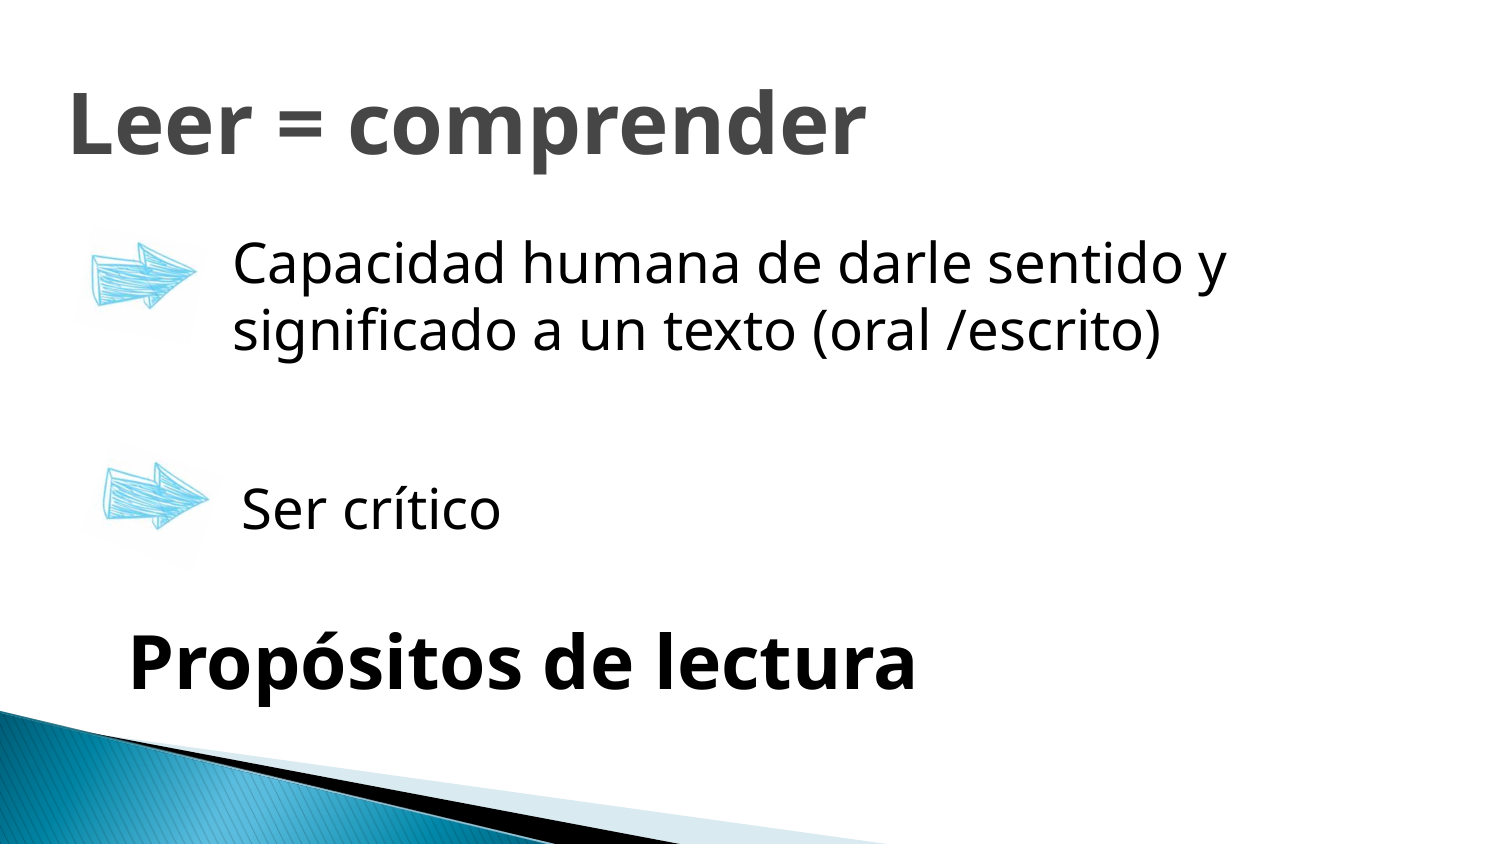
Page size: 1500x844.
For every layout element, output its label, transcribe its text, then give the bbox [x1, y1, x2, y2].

list Capacidad humana de darle sentido y significado a un texto (oral /escrito) [217, 212, 1379, 394]
title Leer = comprender [51, 72, 1449, 167]
picture [0, 709, 559, 844]
list Ser crítico [226, 458, 1472, 640]
picture [81, 440, 222, 569]
text_box Propósitos de lectura [112, 599, 994, 670]
picture [75, 227, 206, 343]
